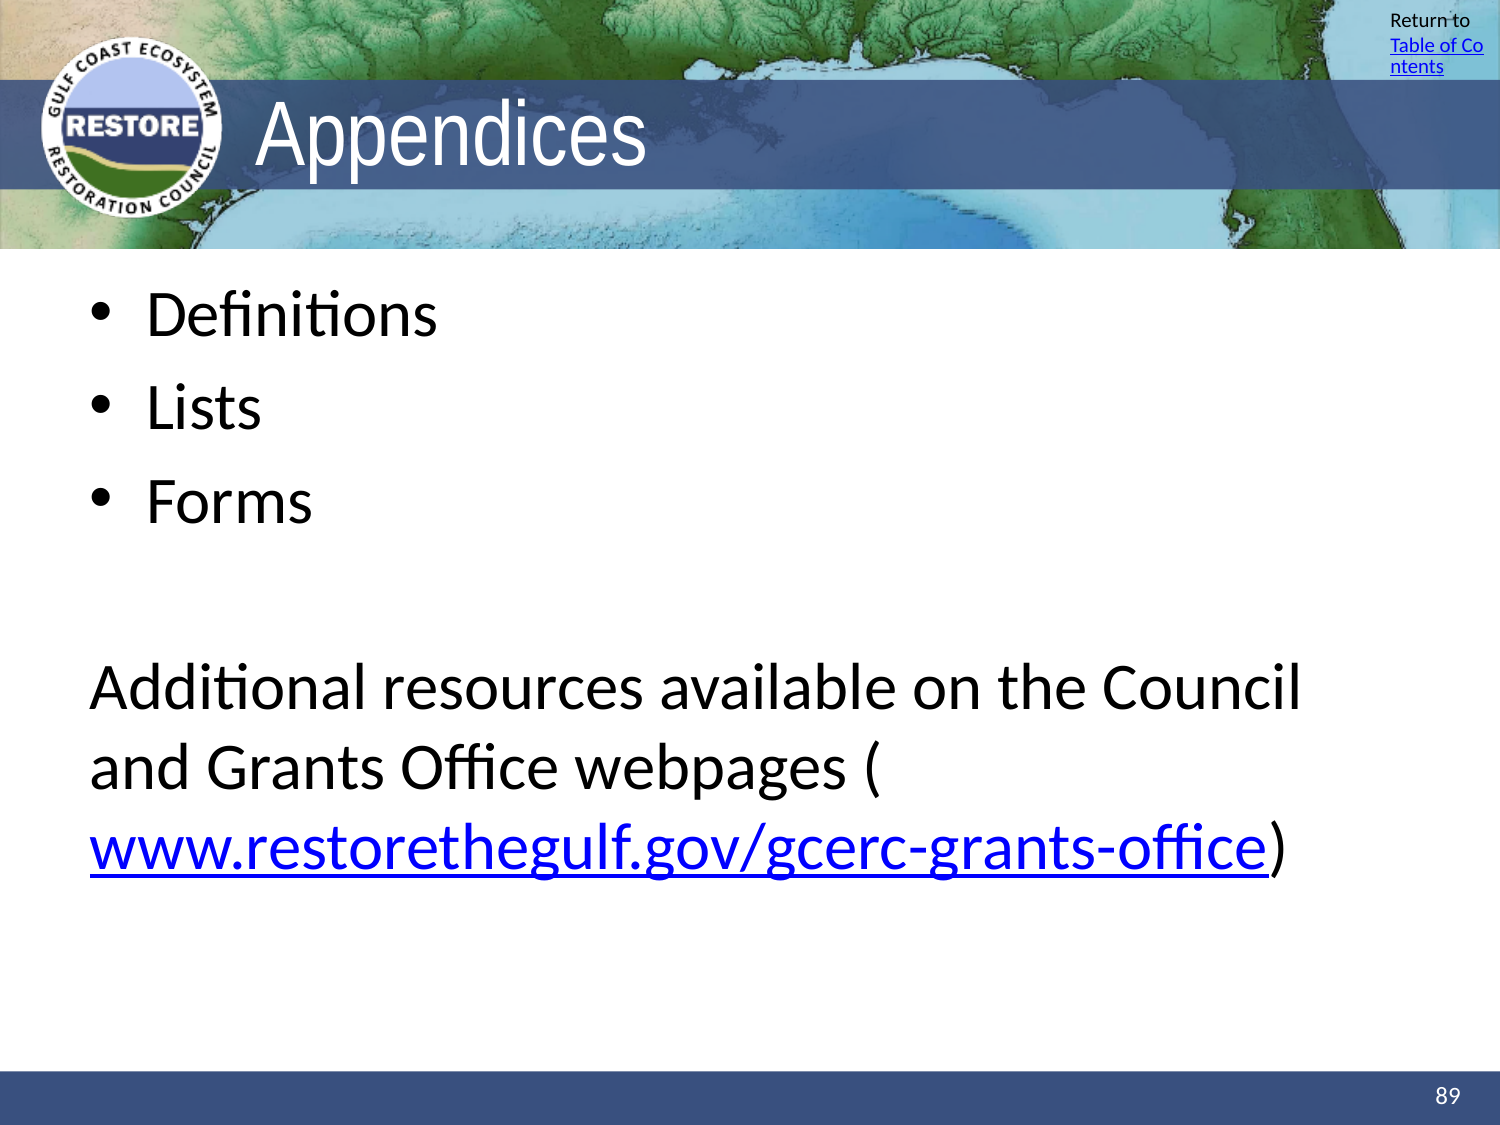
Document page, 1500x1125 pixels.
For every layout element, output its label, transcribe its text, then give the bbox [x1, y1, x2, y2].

list Definitions Lists Forms Additional resources available on the Council and Grants Office webpages (www.restorethegulf.gov/gcerc-grants-office) [75, 262, 1425, 1005]
slide_number 89 [1126, 1065, 1476, 1125]
picture [0, 0, 1500, 249]
title Appendices [240, 35, 1109, 223]
